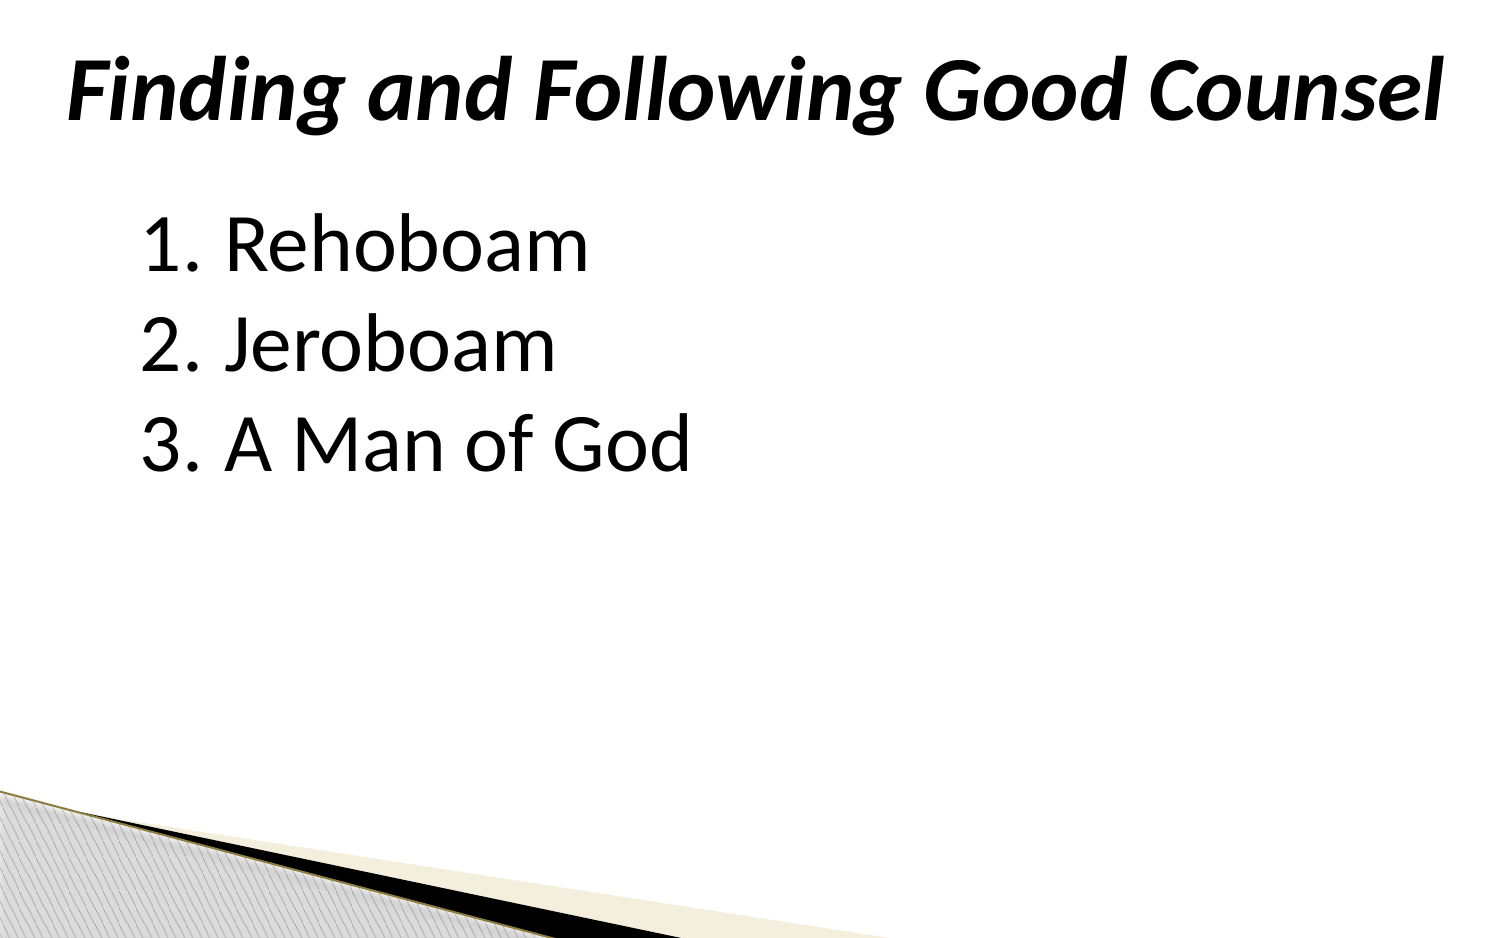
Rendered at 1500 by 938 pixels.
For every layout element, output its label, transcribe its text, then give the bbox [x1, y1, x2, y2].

text_box Rehoboam Jeroboam A Man of God [124, 181, 1463, 556]
title Finding and Following Good Counsel [47, 20, 1465, 146]
